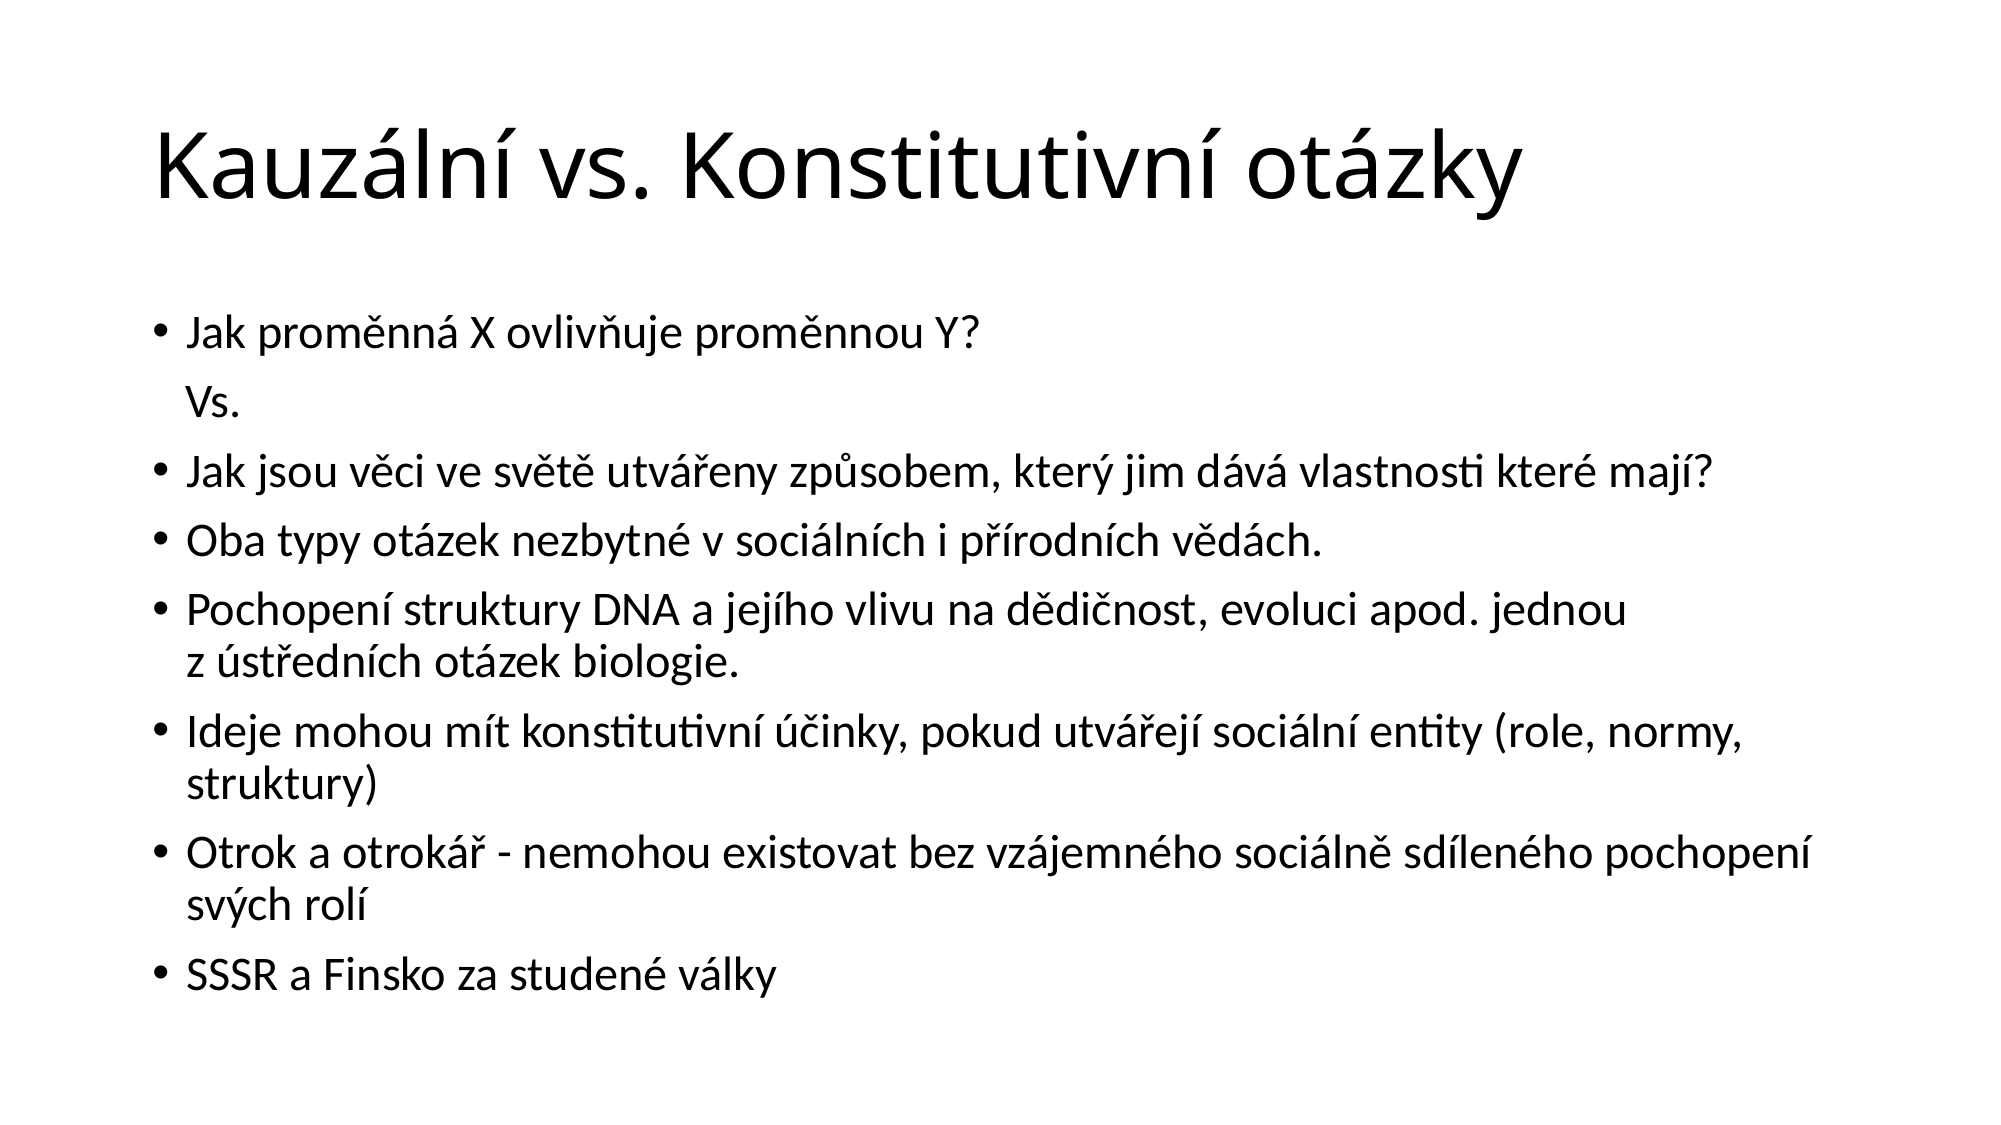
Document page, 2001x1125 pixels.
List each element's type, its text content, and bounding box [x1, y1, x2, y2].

title Kauzální vs. Konstitutivní otázky [137, 59, 1863, 278]
list Jak proměnná X ovlivňuje proměnnou Y? Vs. Jak jsou věci ve světě utvářeny způsobem, který jim dává vlastnosti které mají? Oba typy otázek nezbytné v sociálních i přírodních vědách. Pochopení struktury DNA a jejího vlivu na dědičnost, evoluci apod. jednou z ústředních otázek biologie. Ideje mohou mít konstitutivní účinky, pokud utvářejí sociální entity (role, normy, struktury) Otrok a otrokář - nemohou existovat bez vzájemného sociálně sdíleného pochopení svých rolí SSSR a Finsko za studené války [137, 299, 1863, 1014]
